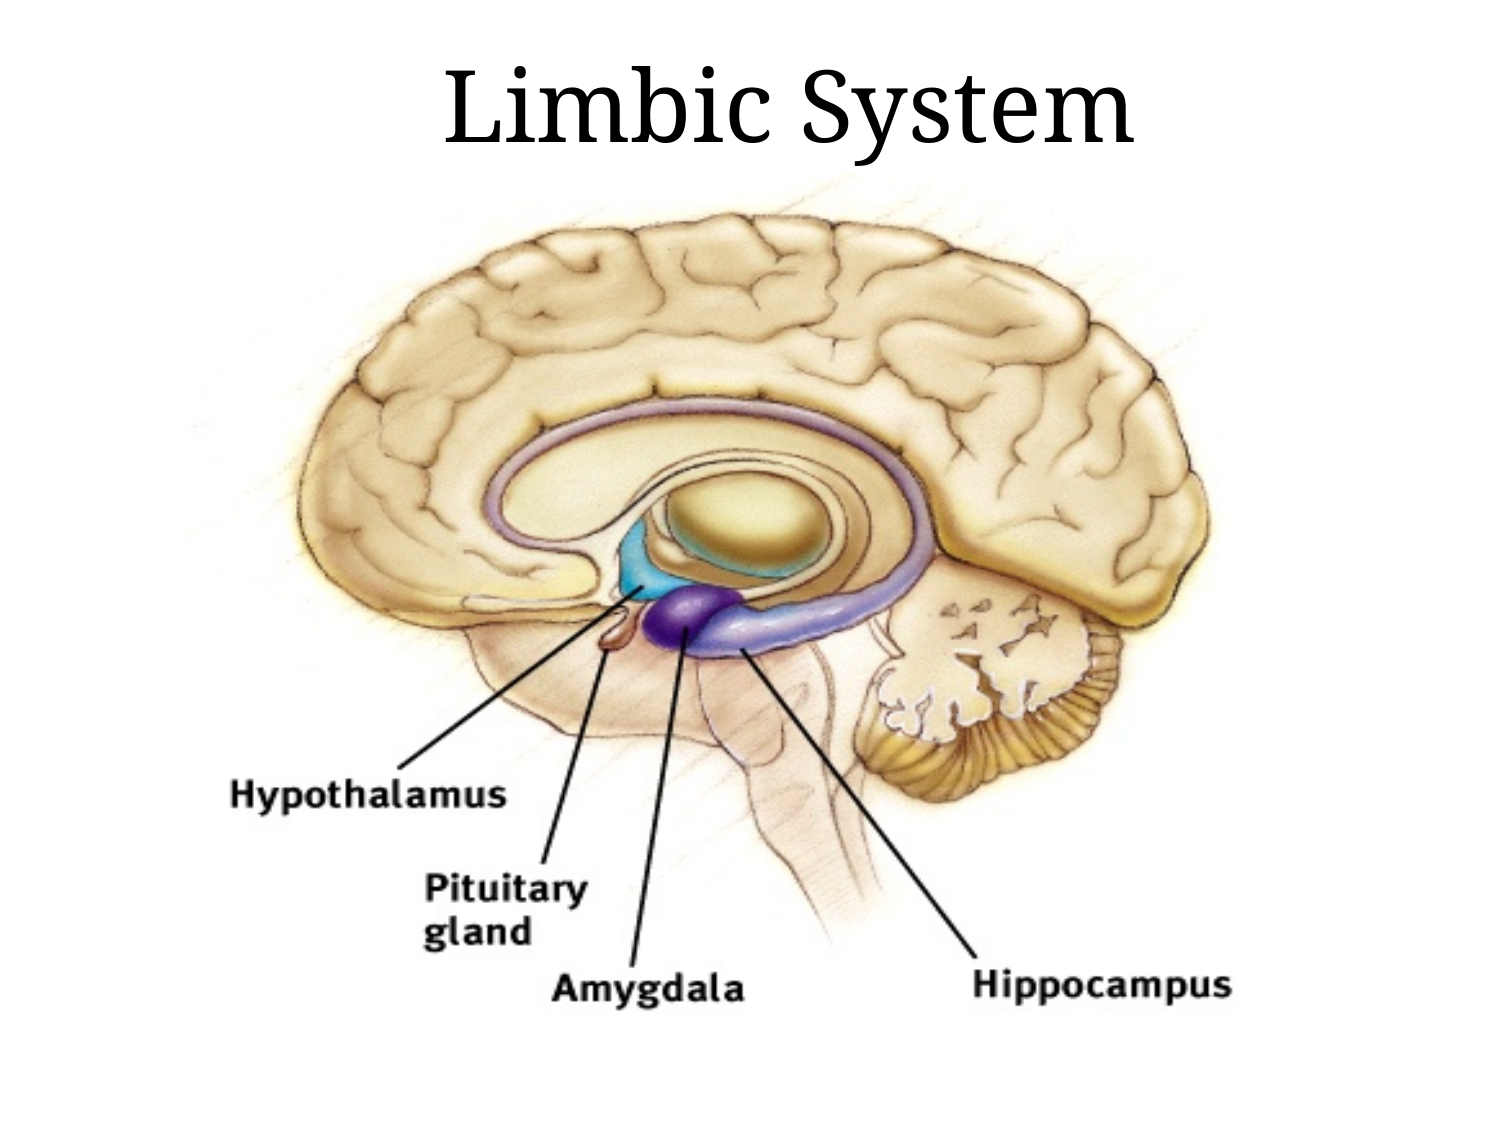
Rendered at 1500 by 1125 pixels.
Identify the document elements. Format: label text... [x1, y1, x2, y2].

title Limbic System [216, 8, 1363, 171]
picture [106, 172, 1395, 1058]
